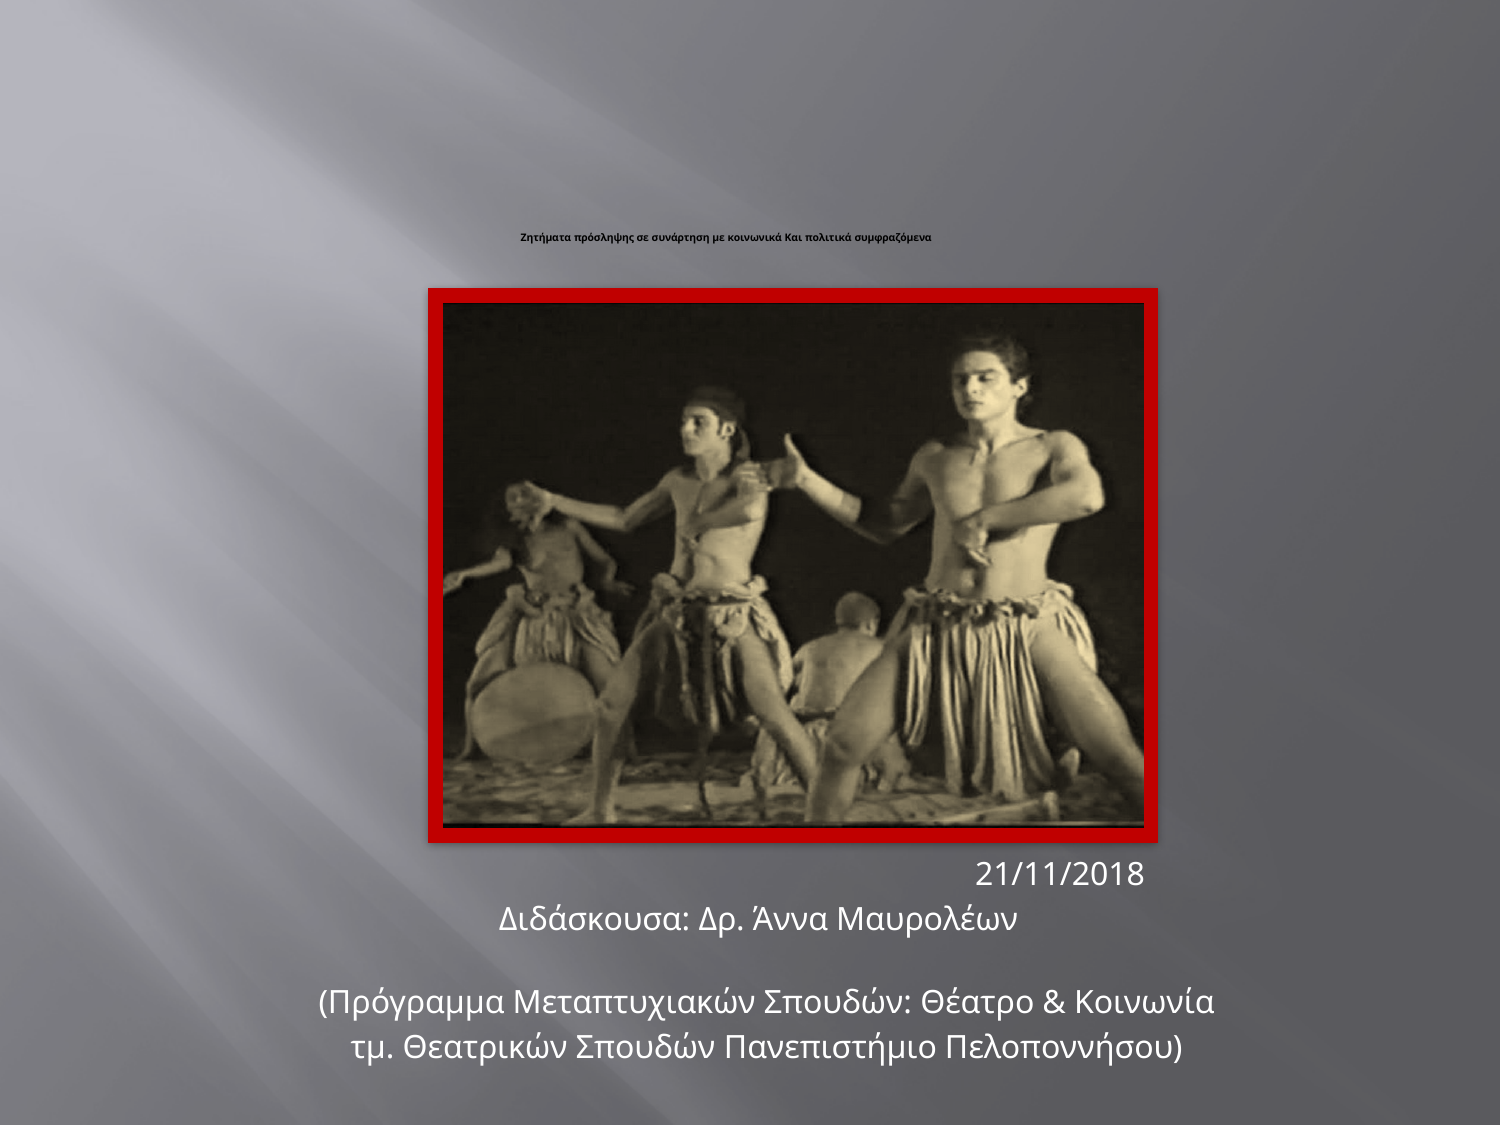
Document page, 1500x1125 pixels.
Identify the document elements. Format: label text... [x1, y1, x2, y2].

picture [442, 302, 1144, 829]
subtitle 21/11/2018 Διδάσκουσα: Δρ. Άννα Μαυρολέων (Πρόγραμμα Μεταπτυχιακών Σπουδών: Θέατρο & Κοινωνία τμ. Θεατρικών Σπουδών Πανεπιστήμιο Πελοποννήσου) [242, 846, 1293, 1075]
title Ζητήματα πρόσληψης σε συνάρτηση με κοινωνικά Και πολιτικά συμφραζόμενα [53, 54, 1404, 244]
